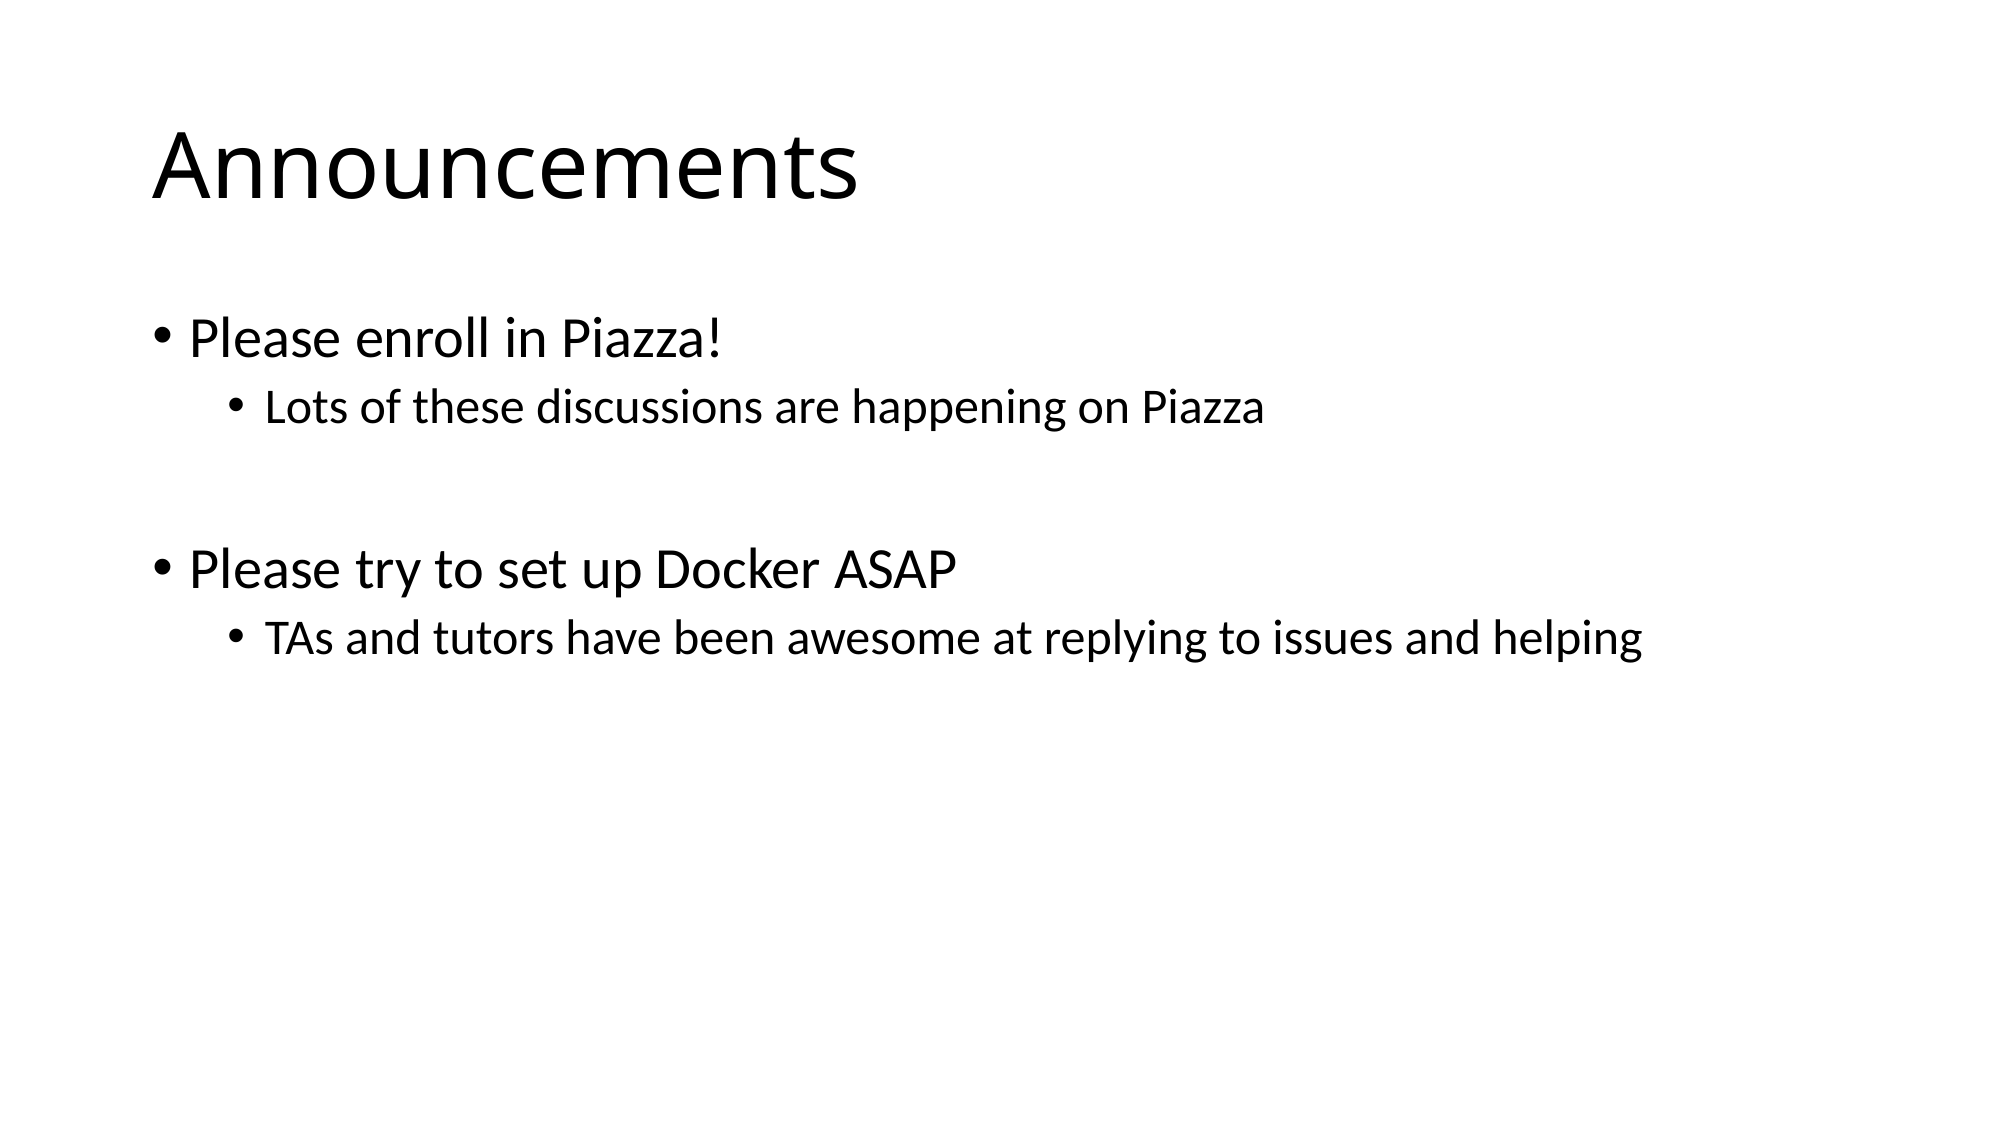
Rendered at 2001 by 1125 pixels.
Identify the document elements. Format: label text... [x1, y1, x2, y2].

list Please enroll in Piazza! Lots of these discussions are happening on Piazza Please try to set up Docker ASAP TAs and tutors have been awesome at replying to issues and helping [137, 299, 1863, 1047]
title Announcements [137, 59, 1863, 278]
